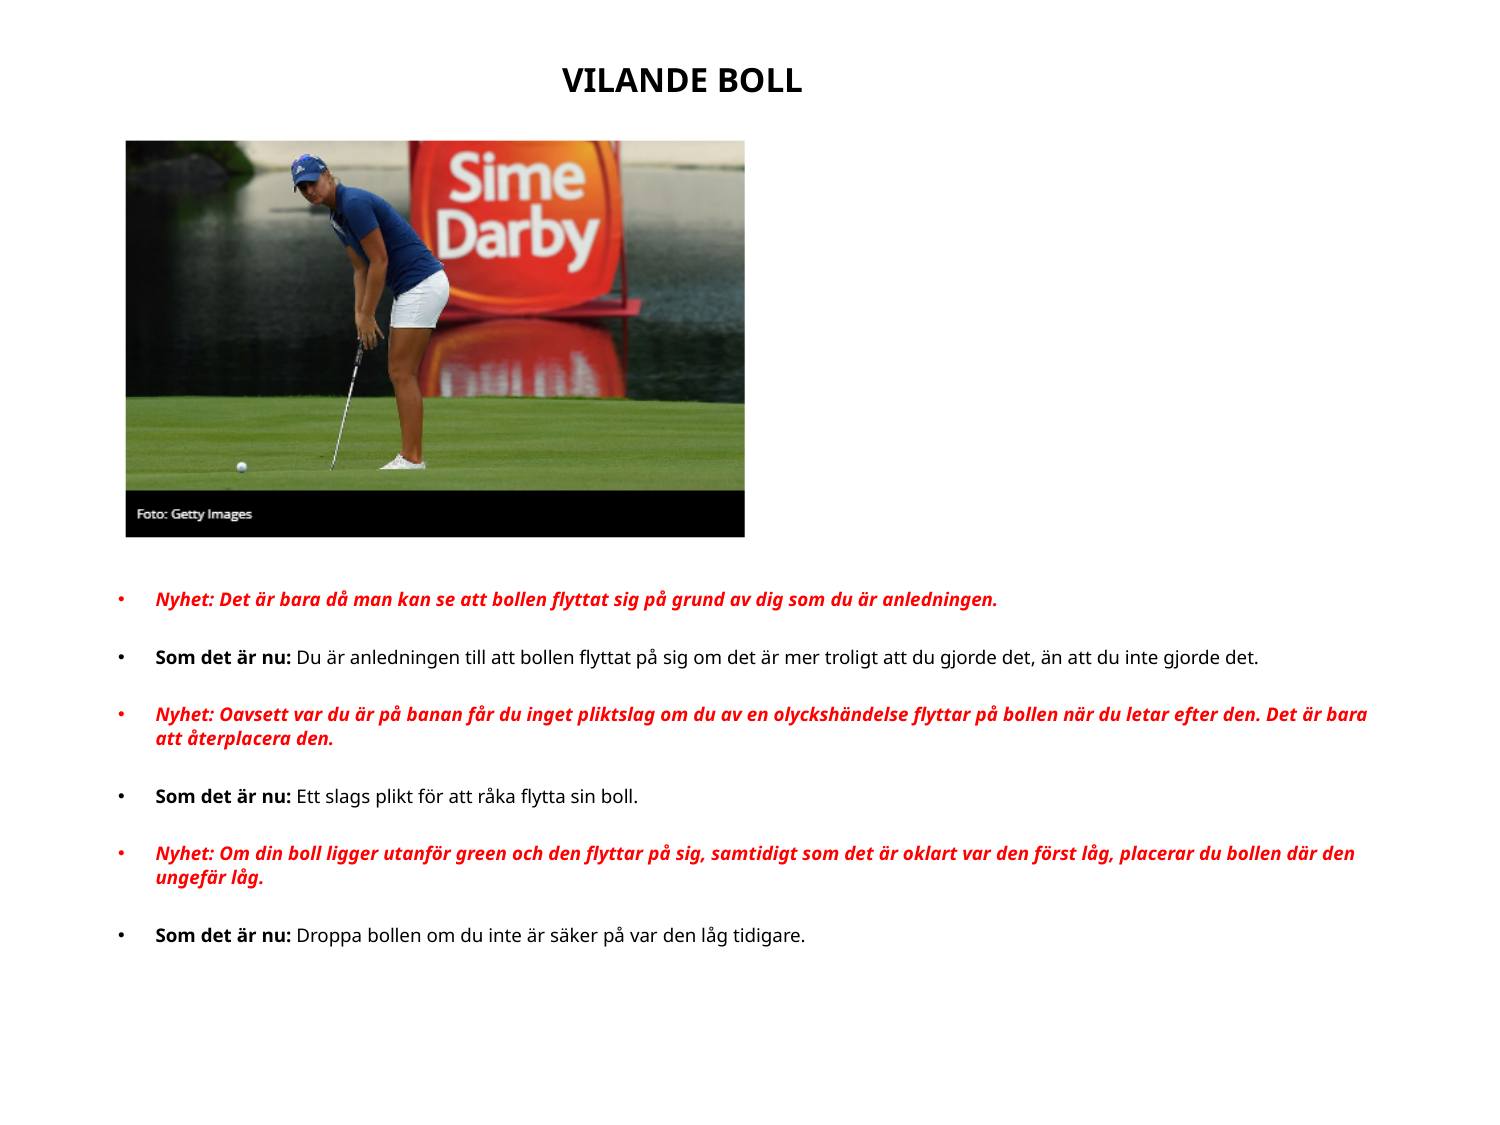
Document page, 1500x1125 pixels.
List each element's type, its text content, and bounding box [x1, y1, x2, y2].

title VILANDE BOLL [547, 58, 912, 105]
list Nyhet: Det är bara då man kan se att bollen flyttat sig på grund av dig som du är anledningen. Som det är nu: Du är anledningen till att bollen flyttat på sig om det är mer troligt att du gjorde det, än att du inte gjorde det. Nyhet: Oavsett var du är på banan får du inget pliktslag om du av en olyckshändelse flyttar på bollen när du letar efter den. Det är bara att återplacera den. Som det är nu: Ett slags plikt för att råka flytta sin boll. Nyhet: Om din boll ligger utanför green och den flyttar på sig, samtidigt som det är oklart var den först låg, placerar du bollen där den ungefär låg. Som det är nu: Droppa bollen om du inte är säker på var den låg tidigare. [103, 579, 1397, 1013]
picture [103, 138, 763, 546]
